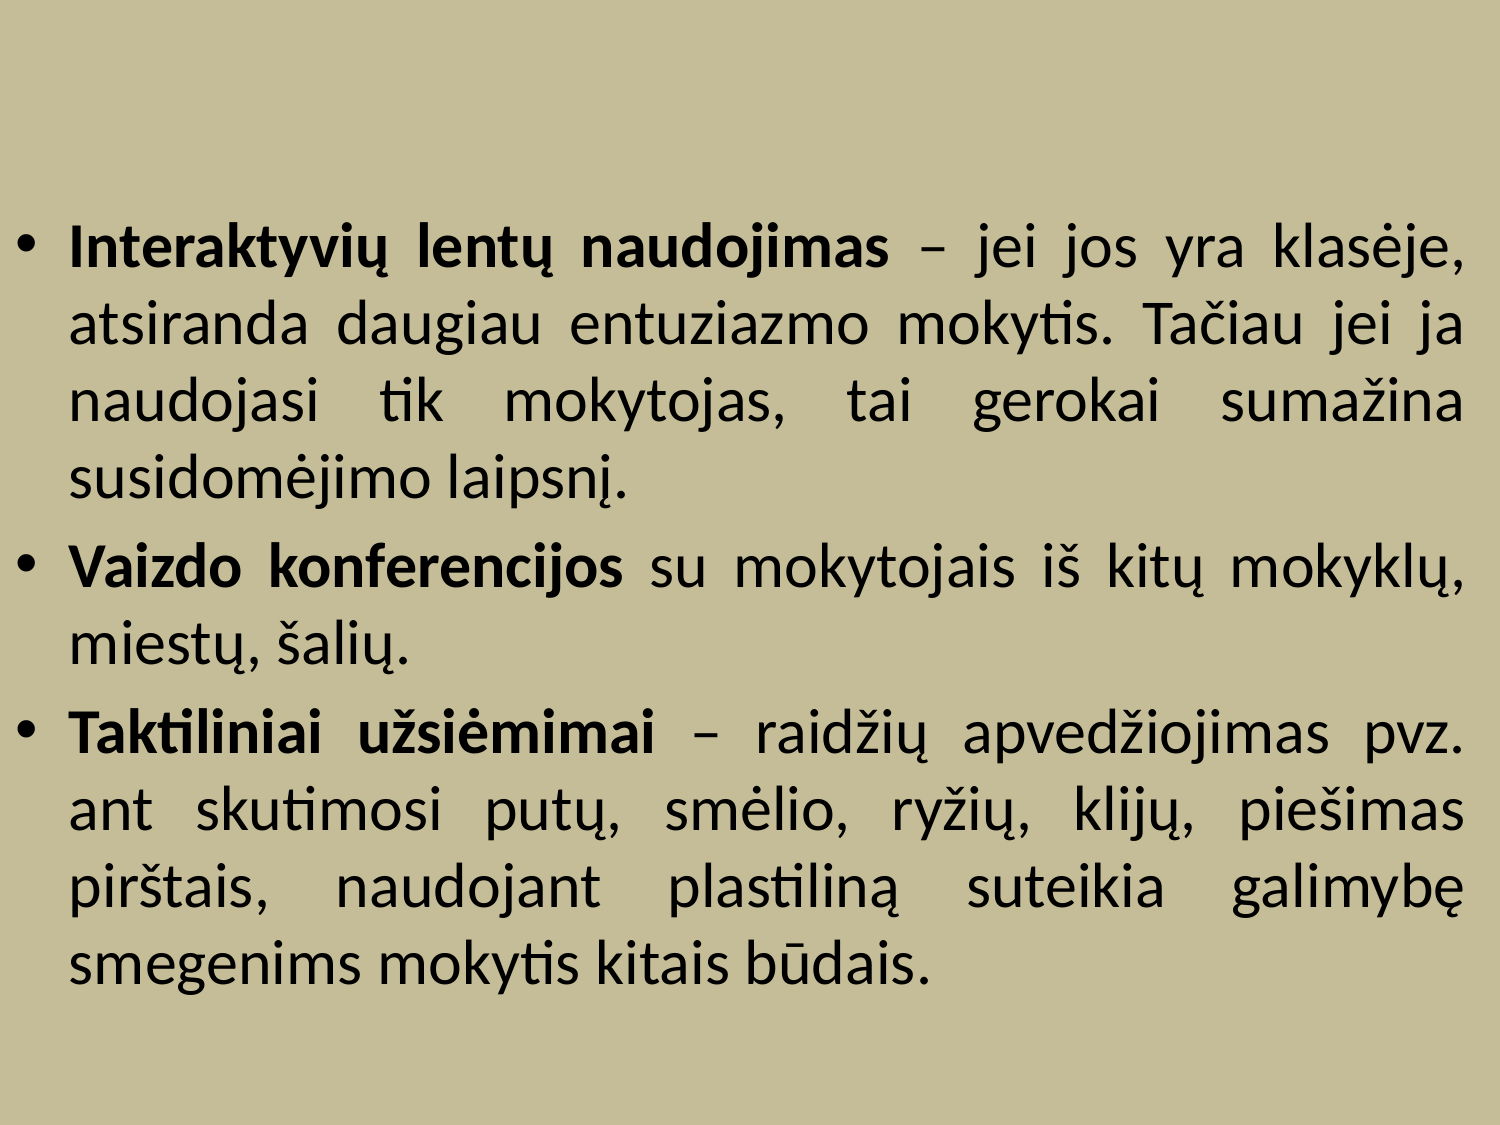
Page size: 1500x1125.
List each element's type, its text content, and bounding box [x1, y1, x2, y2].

list Interaktyvių lentų naudojimas – jei jos yra klasėje, atsiranda daugiau entuziazmo mokytis. Tačiau jei ja naudojasi tik mokytojas, tai gerokai sumažina susidomėjimo laipsnį. Vaizdo konferencijos su mokytojais iš kitų mokyklų, miestų, šalių. Taktiliniai užsiėmimai – raidžių apvedžiojimas pvz. ant skutimosi putų, smėlio, ryžių, klijų, piešimas pirštais, naudojant plastiliną suteikia galimybę smegenims mokytis kitais būdais. [0, 196, 1483, 1005]
